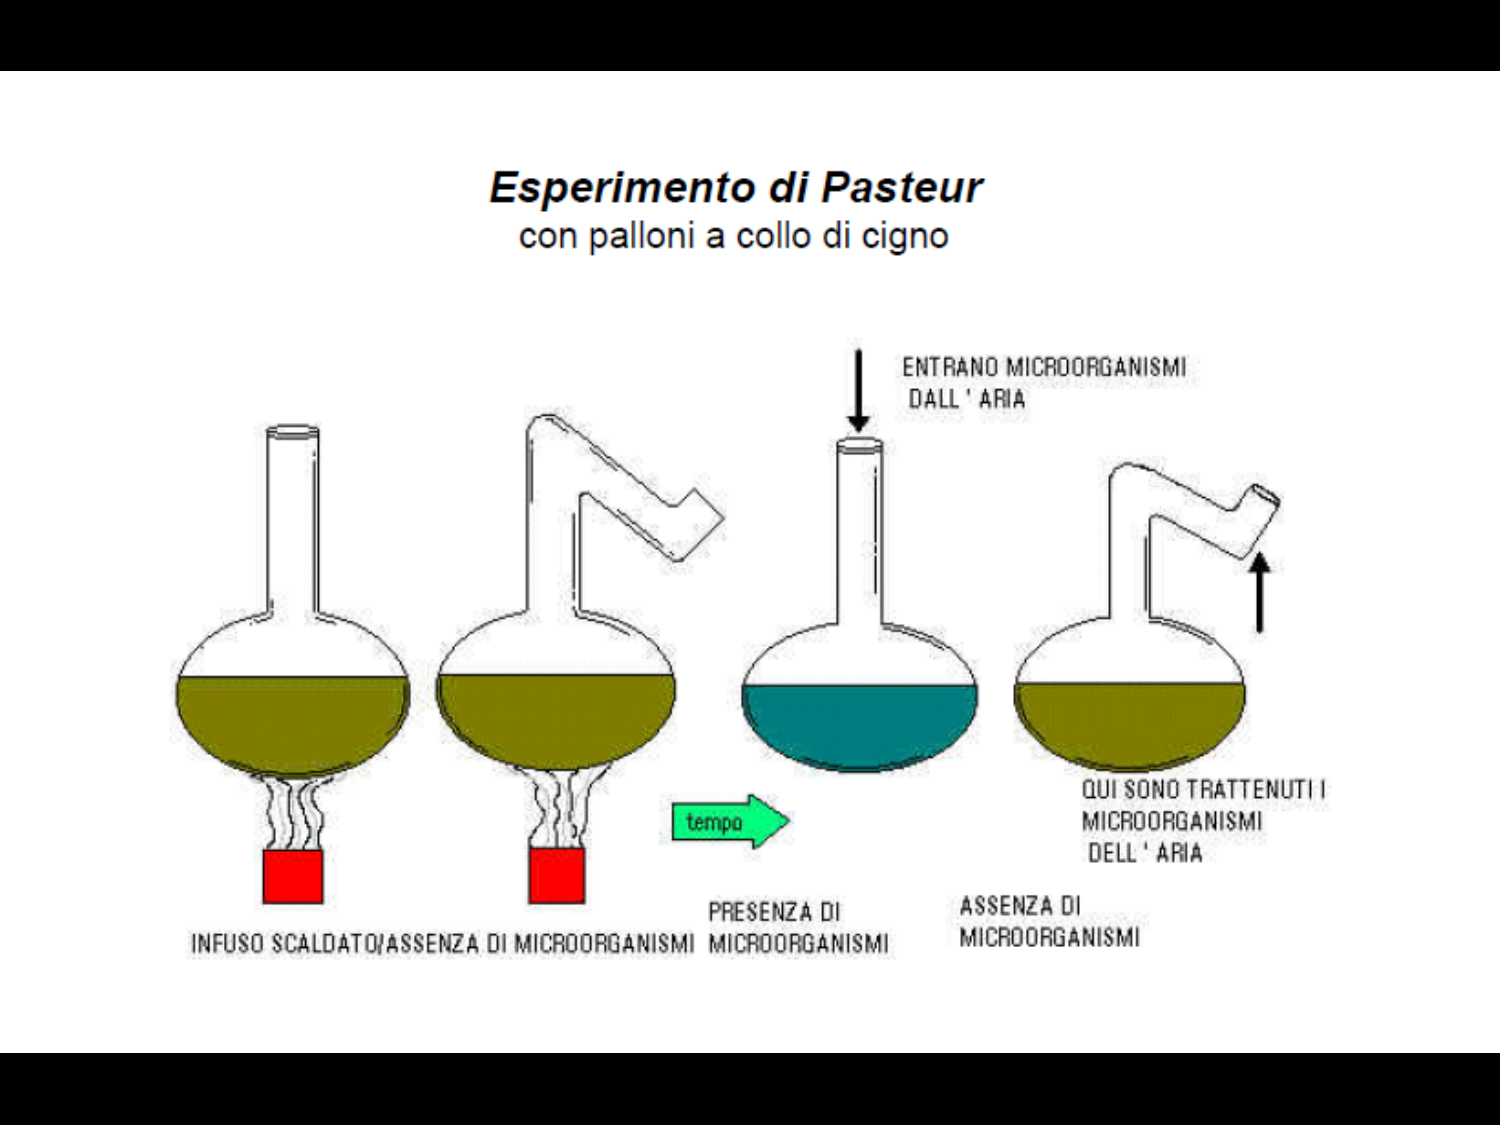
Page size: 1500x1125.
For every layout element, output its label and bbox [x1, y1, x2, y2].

picture [0, 71, 1500, 1054]
